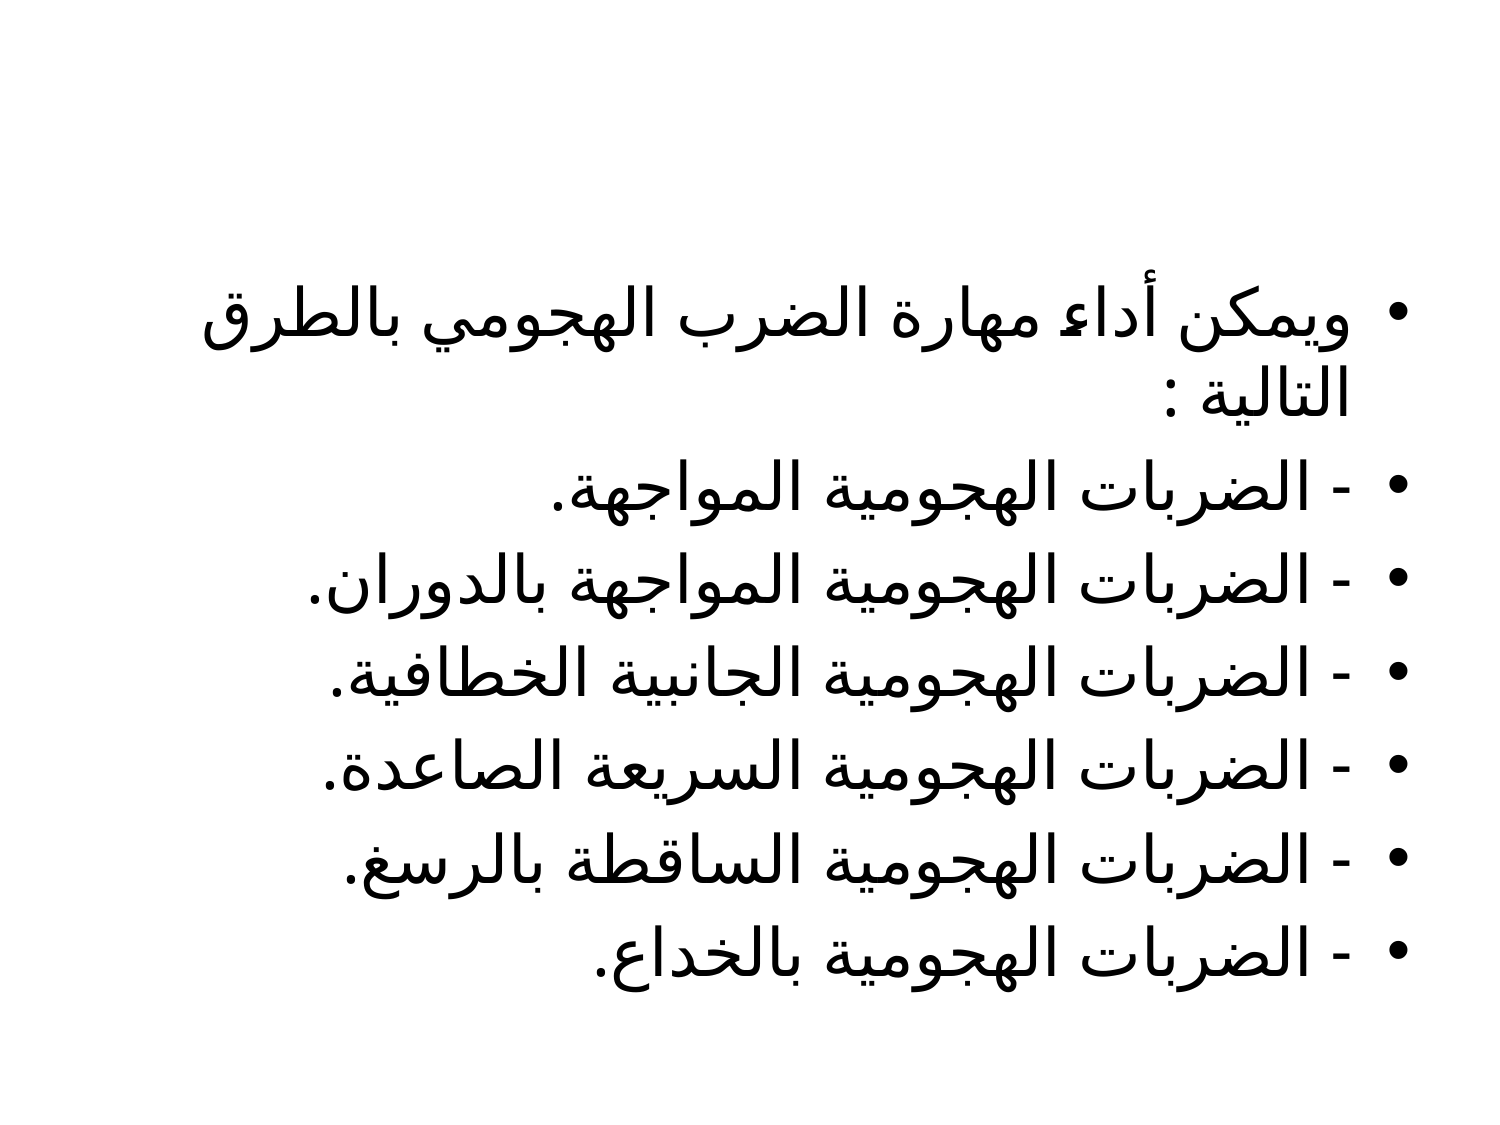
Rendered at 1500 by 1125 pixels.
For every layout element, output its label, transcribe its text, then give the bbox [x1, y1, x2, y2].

list ویمكن أداء مهارة الضرب الهجومي بالطرق التالیة : - الضربات الهجومیة المواجهة. - الضربات الهجومیة المواجهة بالدوران. - الضربات الهجومیة الجانبیة الخطافیة. - الضربات الهجومیة السریعة الصاعدة. - الضربات الهجومیة الساقطة بالرسغ. - الضربات الهجومیة بالخداع. [75, 262, 1425, 1005]
